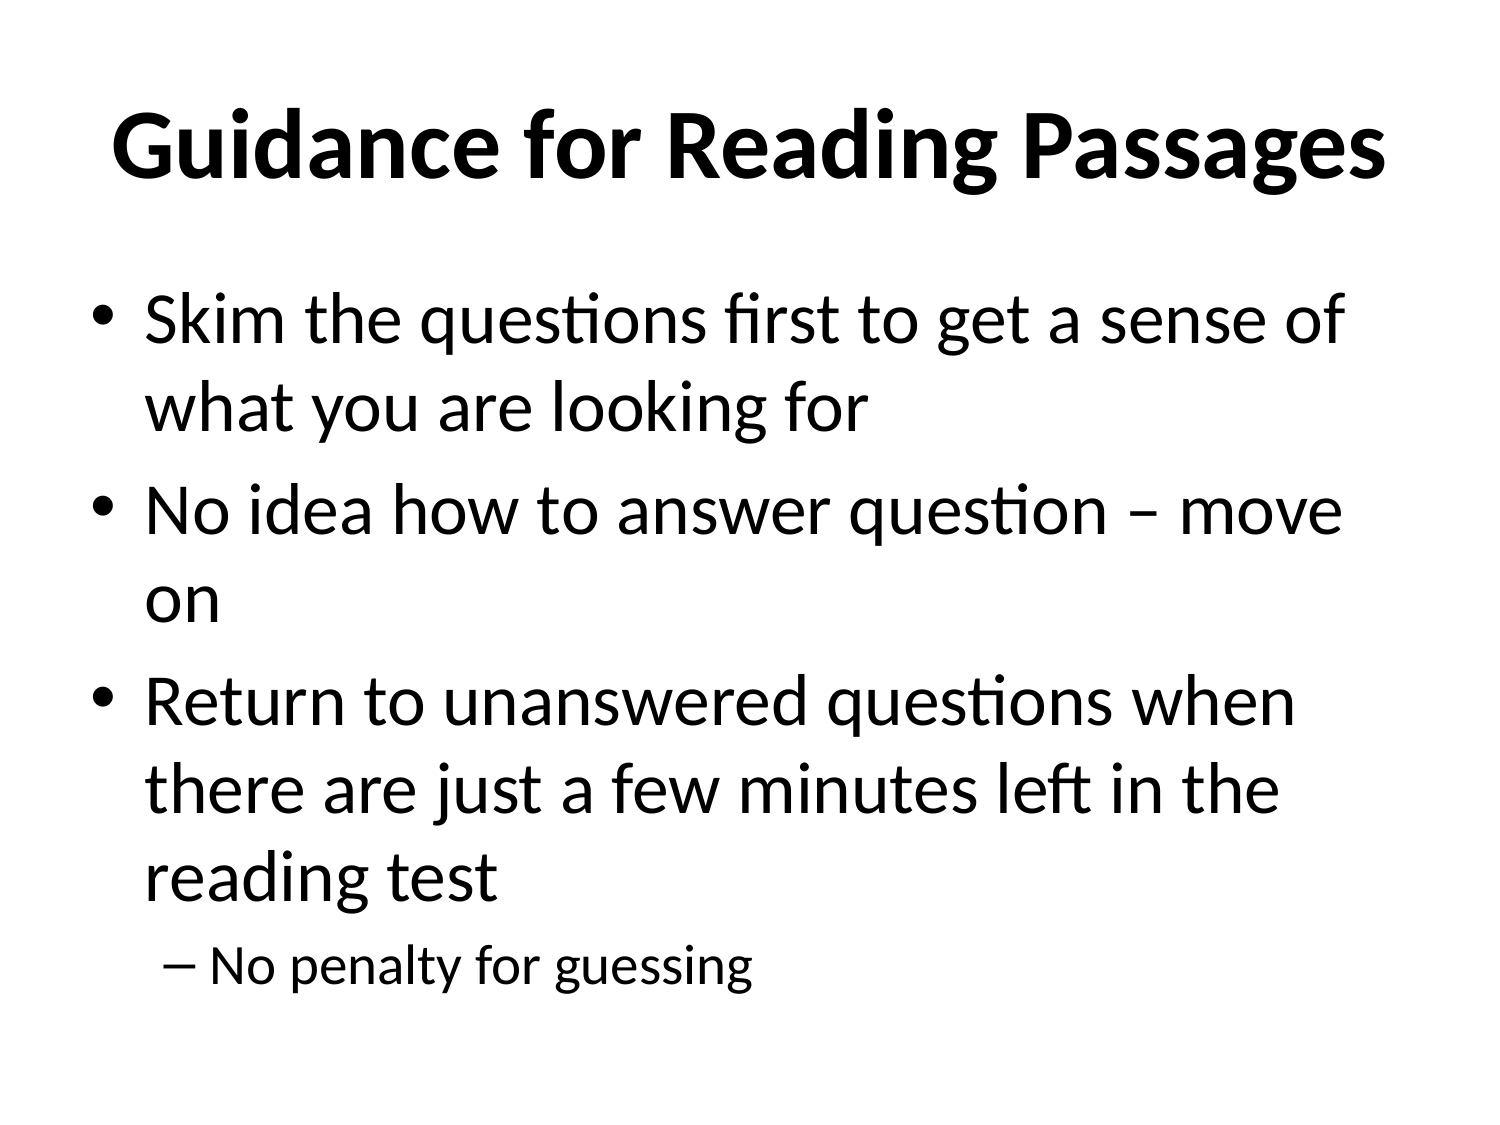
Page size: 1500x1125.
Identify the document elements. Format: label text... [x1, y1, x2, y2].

title Guidance for Reading Passages [75, 45, 1425, 233]
list Skim the questions first to get a sense of what you are looking for No idea how to answer question – move on Return to unanswered questions when there are just a few minutes left in the reading test No penalty for guessing [75, 262, 1425, 1005]
